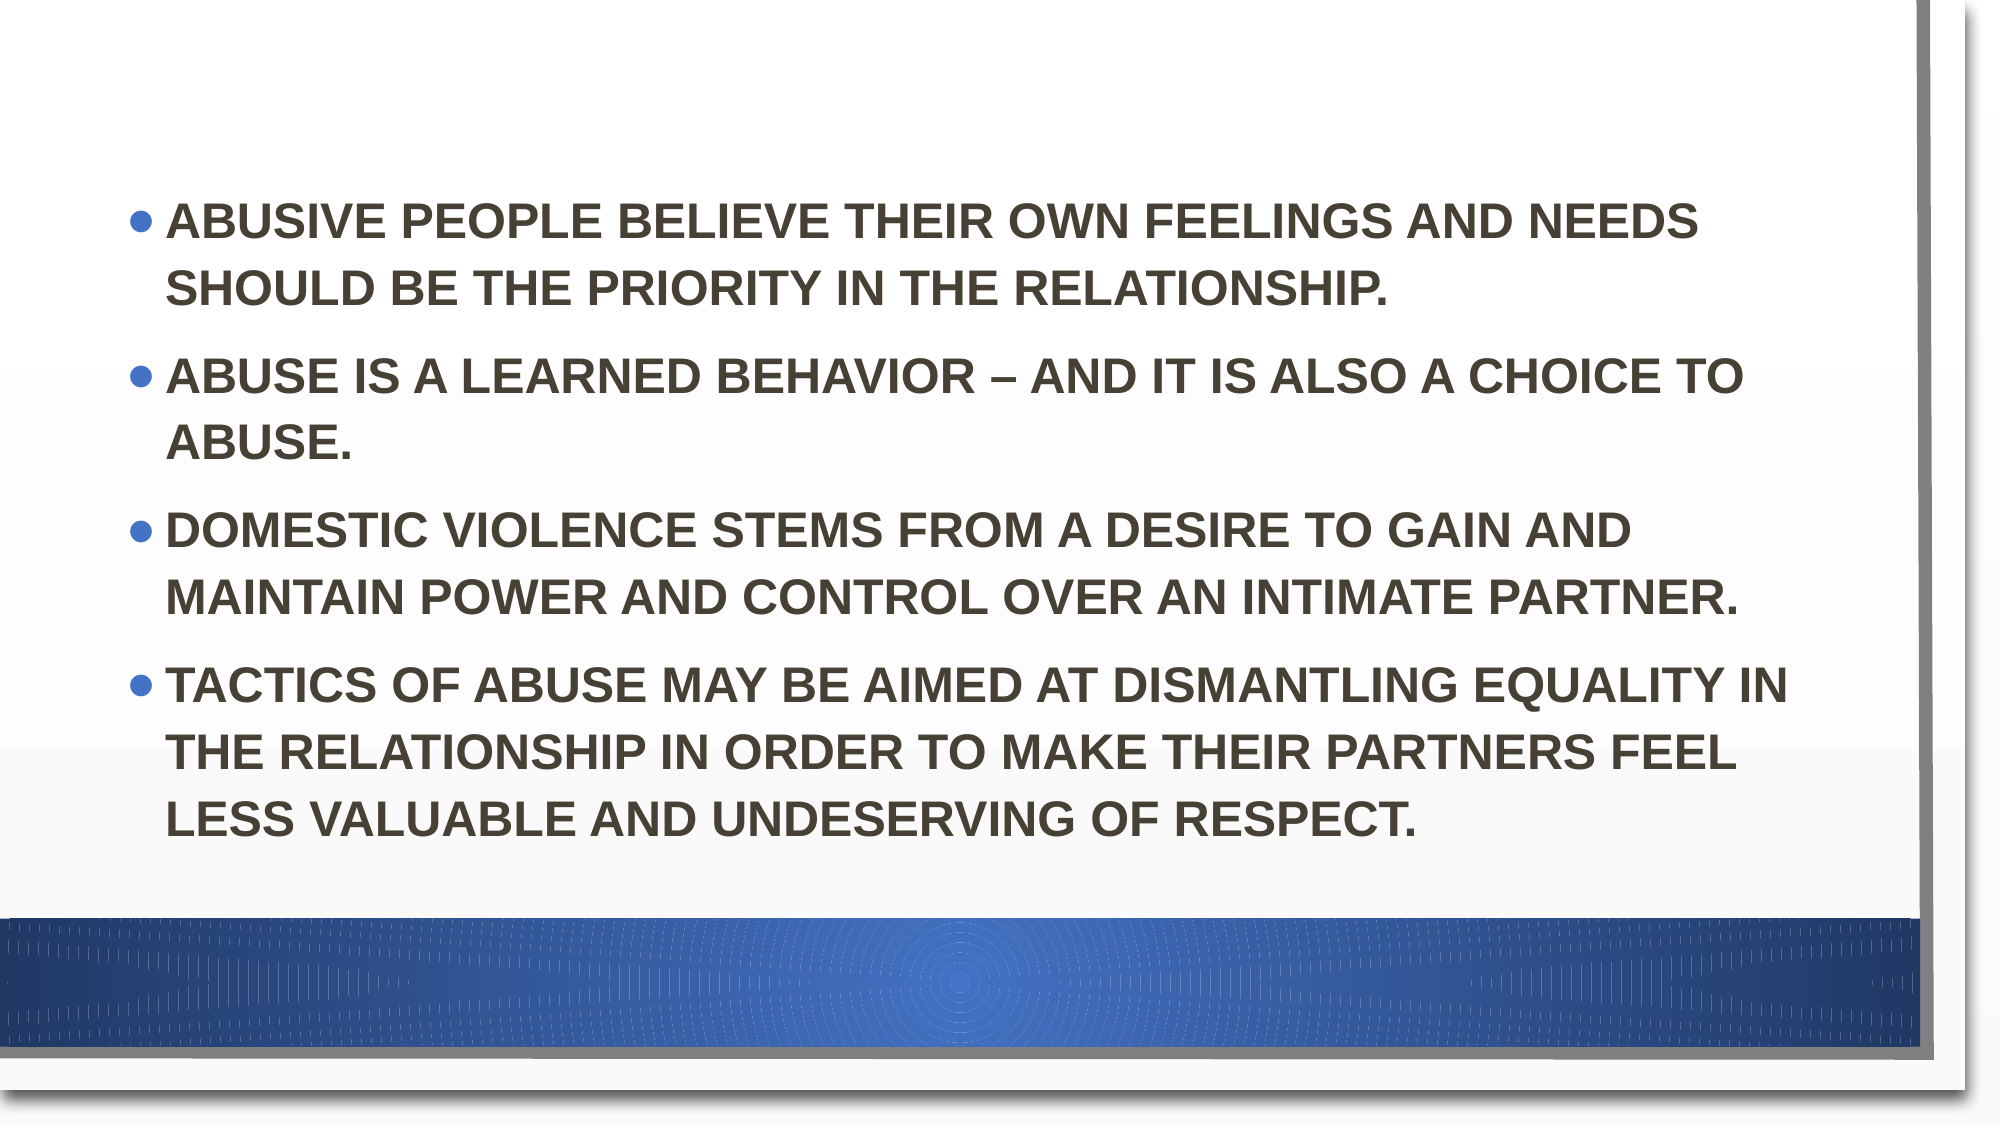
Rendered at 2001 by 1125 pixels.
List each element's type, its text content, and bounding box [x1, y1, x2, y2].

list abusive people believe their own feelings and needs should be the priority in the relationship. abuse is a learned behavior – and it is also a choice to abuse. domestic violence stems from a desire to gain and maintain power and control over an intimate partner. tactics of abuse may be aimed at dismantling equality in the relationship in order to make their partners feel less valuable and undeserving of respect. [112, 174, 1818, 882]
